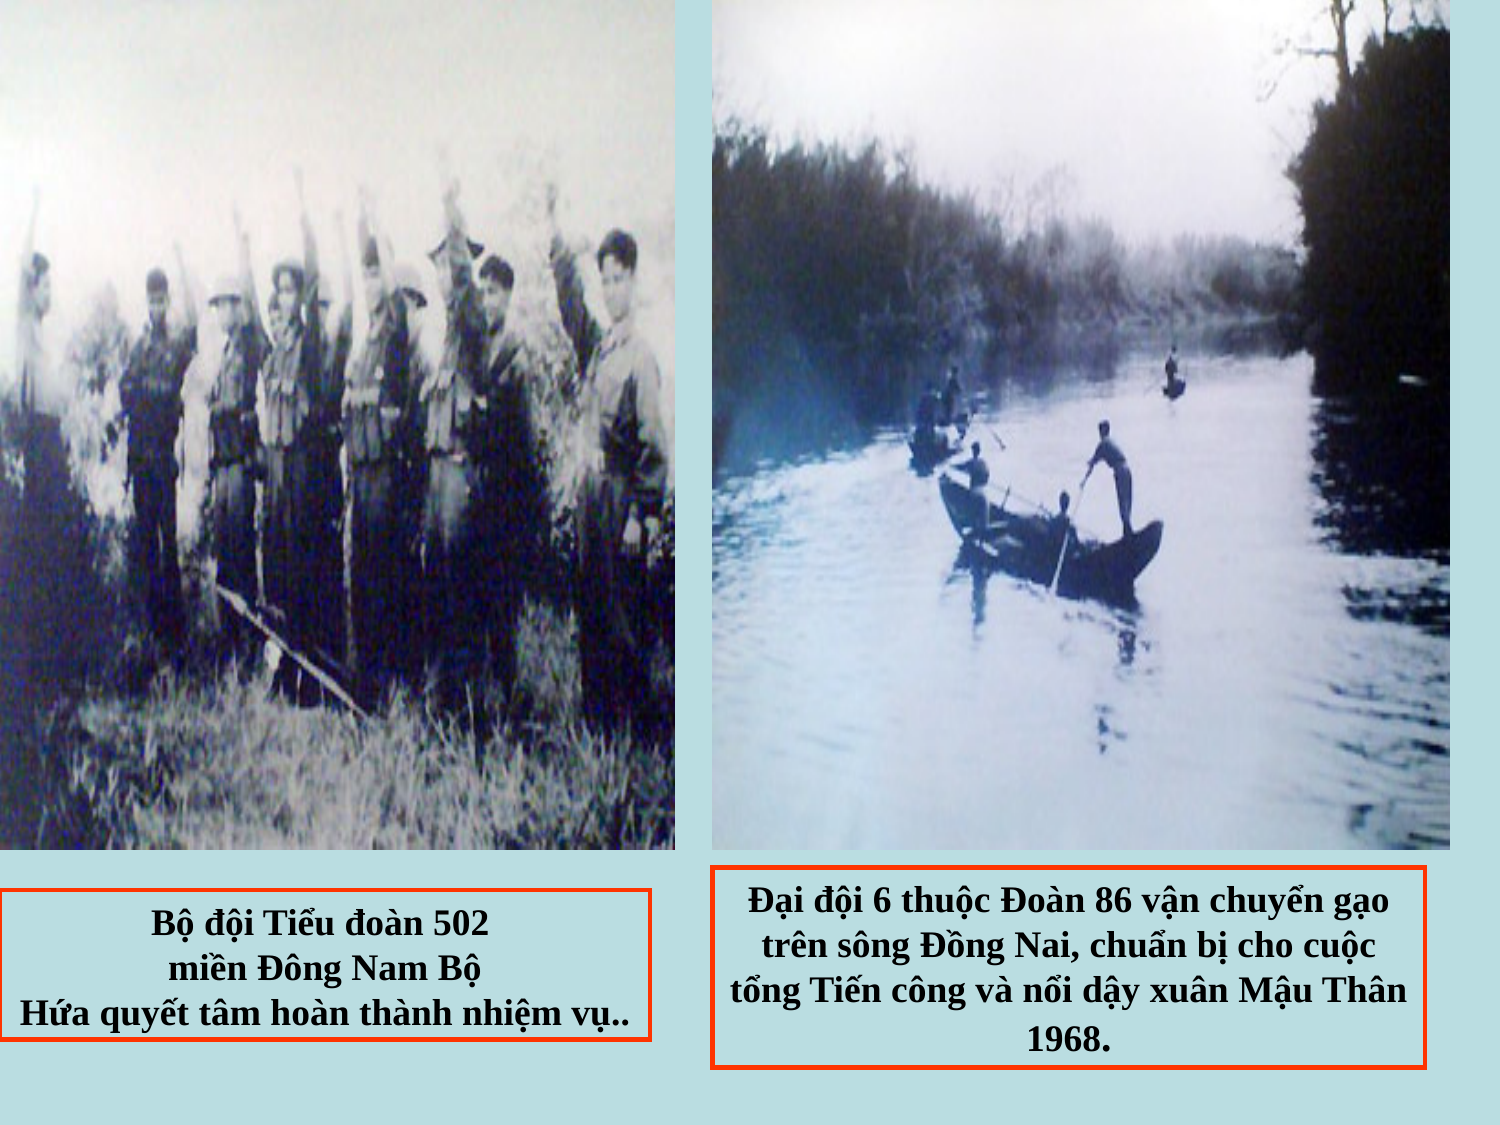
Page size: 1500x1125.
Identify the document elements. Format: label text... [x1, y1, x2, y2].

picture [712, 0, 1451, 851]
picture [0, 0, 676, 851]
text_box Đại đội 6 thuộc Đoàn 86 vận chuyển gạo trên sông Đồng Nai, chuẩn bị cho cuộc tổng Tiến công và nổi dậy xuân Mậu Thân 1968. [712, 867, 1425, 1068]
text_box Bộ đội Tiểu đoàn 502 miền Đông Nam Bộ Hứa quyết tâm hoàn thành nhiệm vụ.. [0, 890, 650, 1040]
